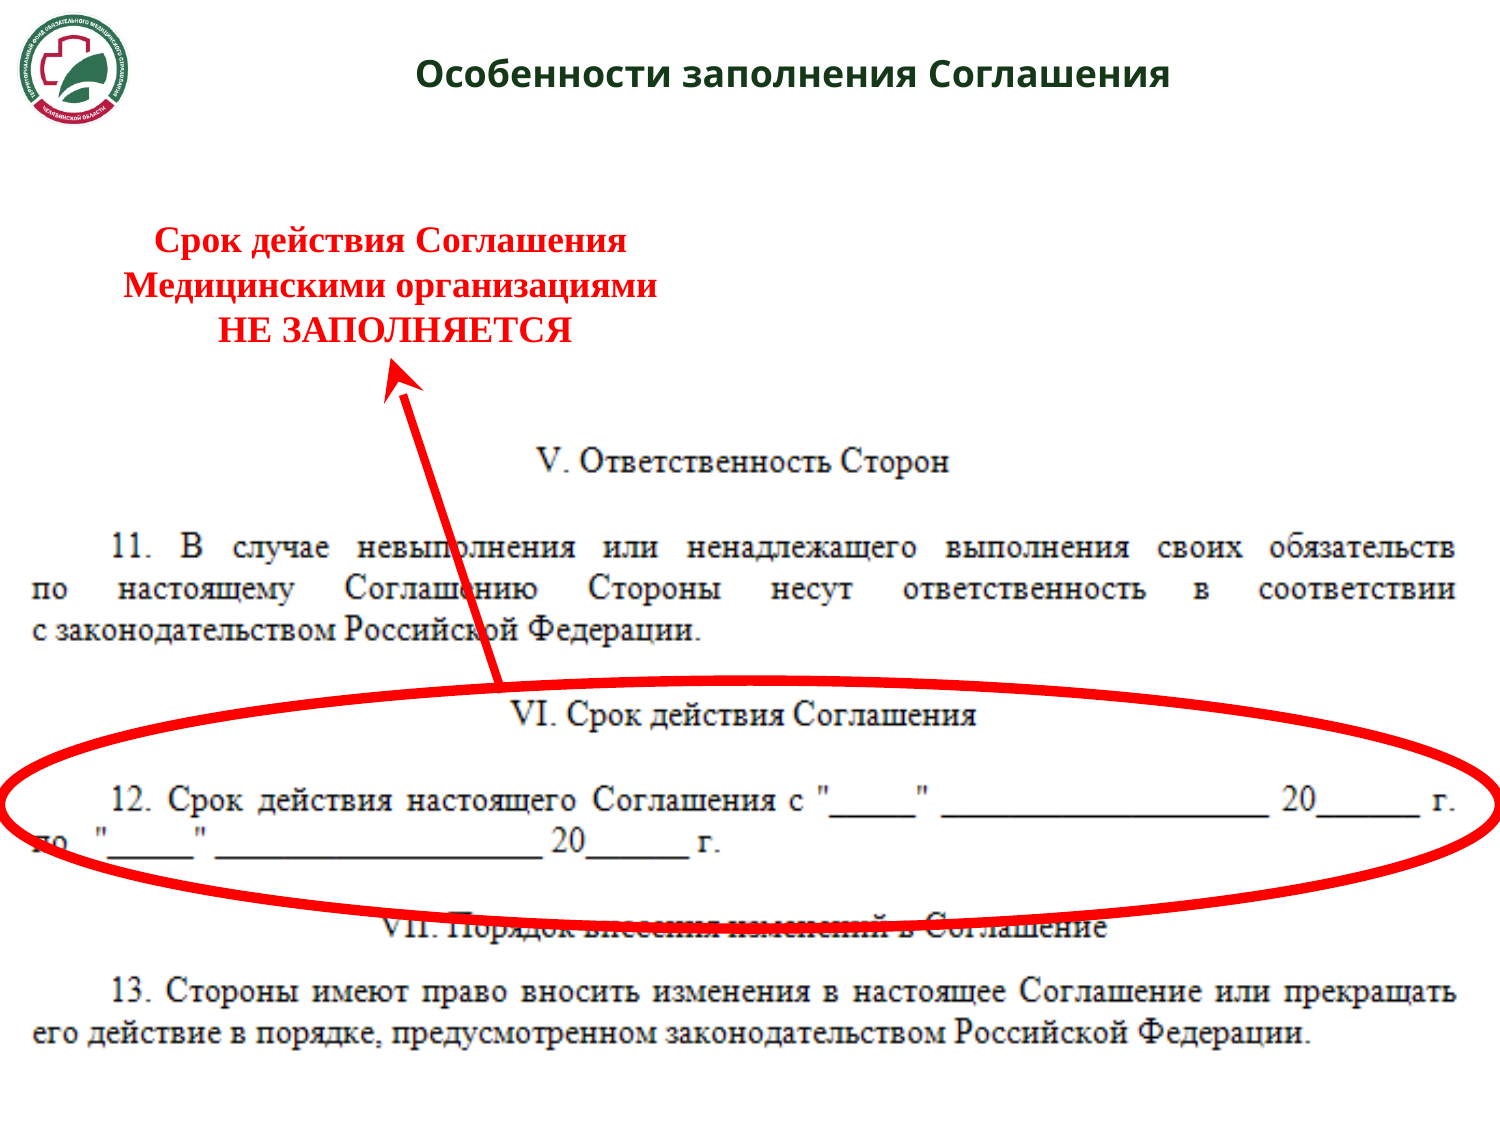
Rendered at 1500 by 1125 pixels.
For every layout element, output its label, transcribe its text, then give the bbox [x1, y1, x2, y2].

text_box Срок действия Соглашения Медицинскими организациями НЕ ЗАПОЛНЯЕТСЯ [64, 208, 717, 358]
picture [0, 420, 1500, 1083]
picture [17, 12, 131, 126]
text_box Особенности заполнения Соглашения [400, 42, 1187, 103]
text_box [390, 359, 503, 693]
